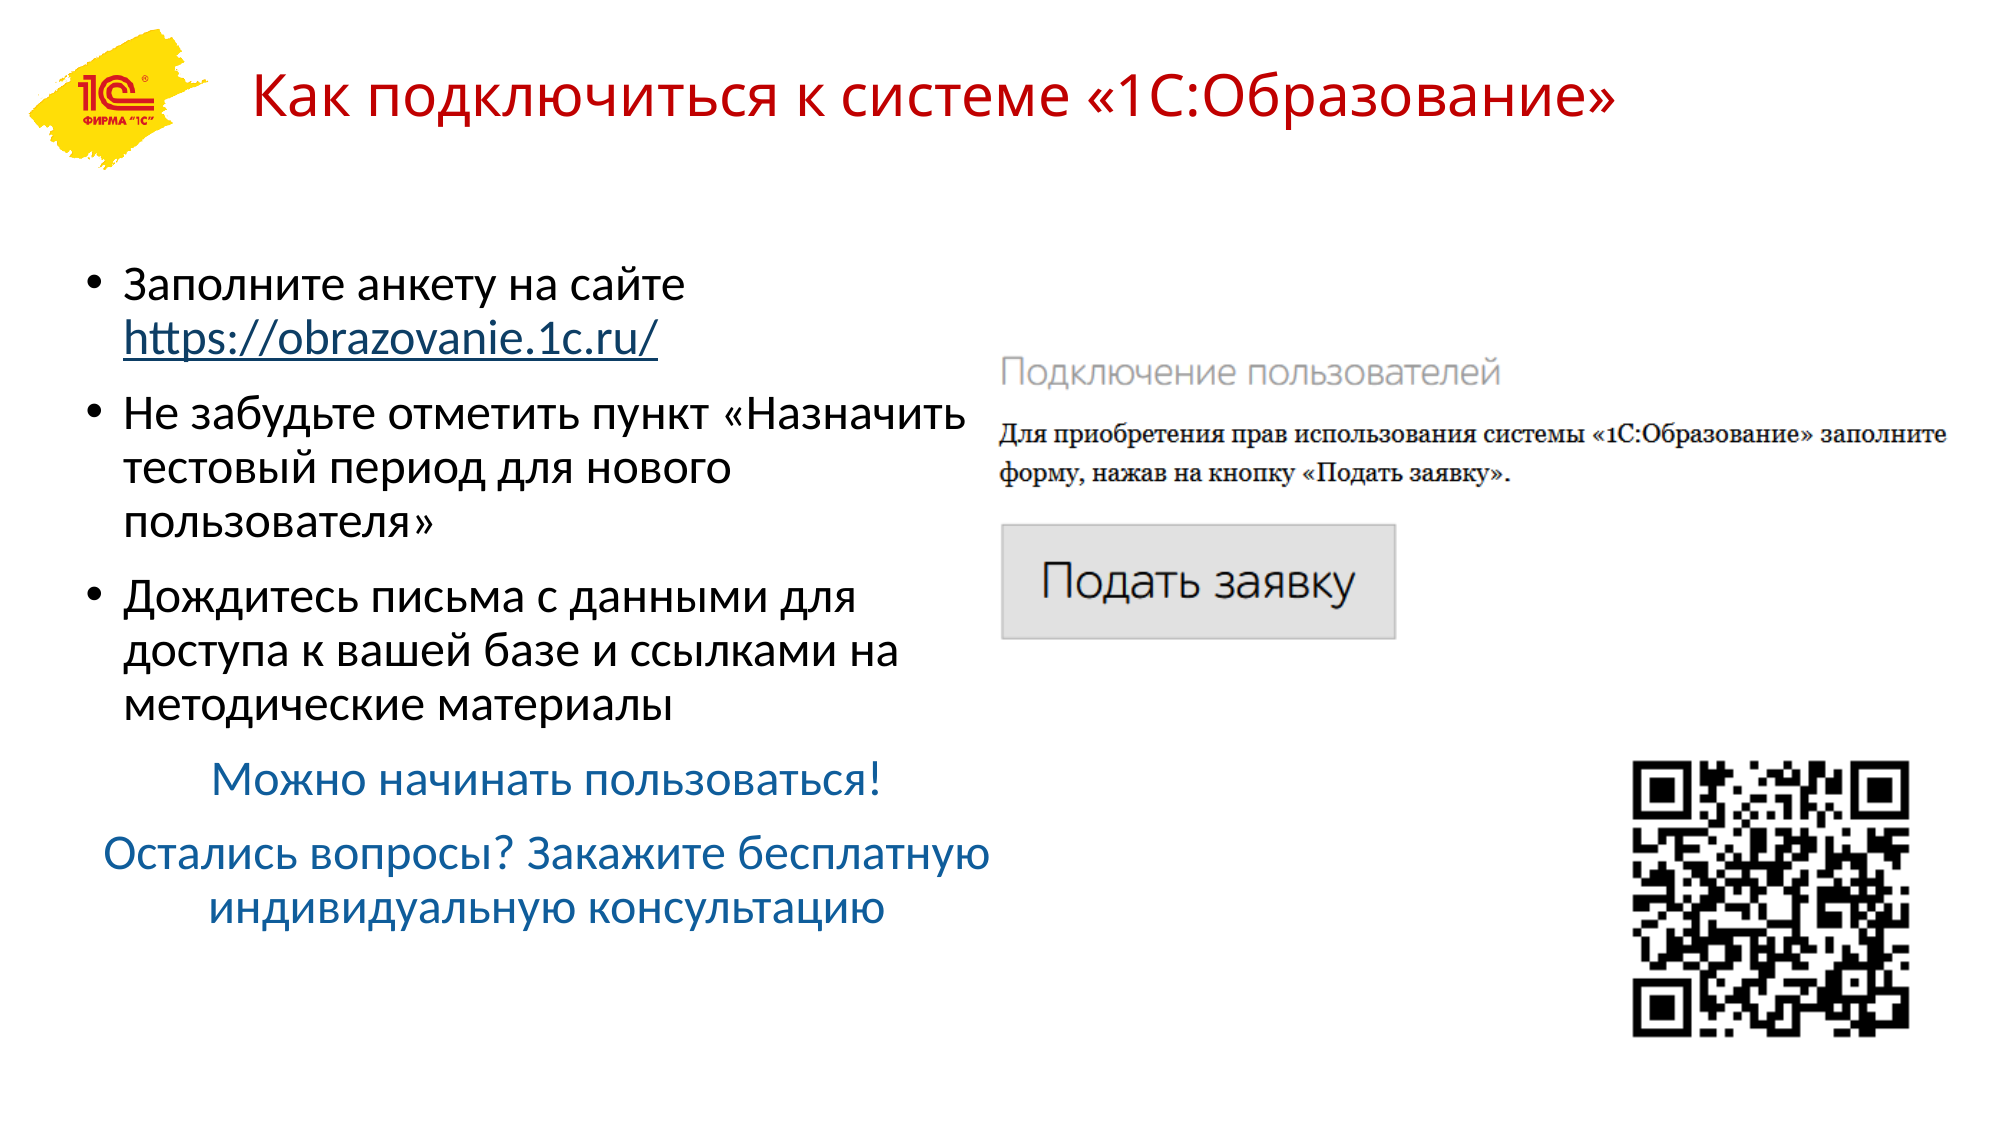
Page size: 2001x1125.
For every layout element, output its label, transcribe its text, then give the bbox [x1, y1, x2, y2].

list Заполните анкету на сайте https://obrazovanie.1c.ru/ Не забудьте отметить пункт «Назначить тестовый период для нового пользователя» Дождитесь письма с данными для доступа к вашей базе и ссылками на методические материалы Можно начинать пользоваться! Остались вопросы? Закажите бесплатную индивидуальную консультацию [70, 250, 1024, 964]
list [974, 336, 1969, 657]
picture [1600, 728, 1943, 1071]
picture [23, 24, 212, 173]
title Как подключиться к системе «1С:Образование» [236, 30, 1811, 166]
